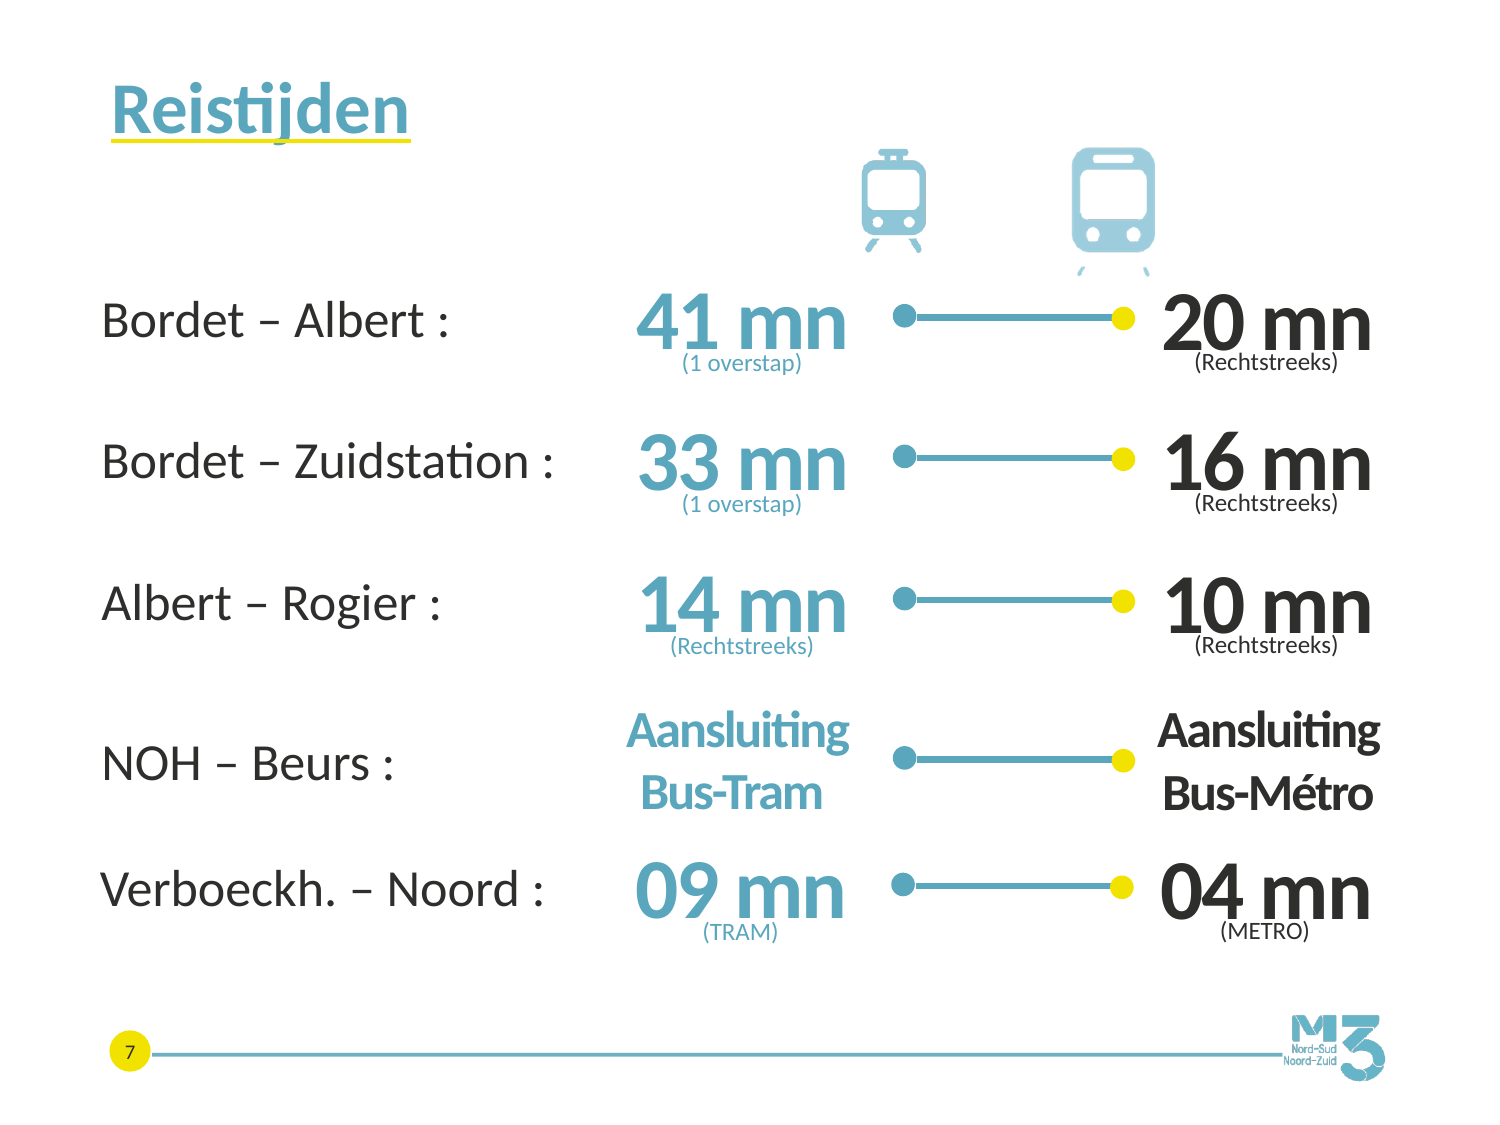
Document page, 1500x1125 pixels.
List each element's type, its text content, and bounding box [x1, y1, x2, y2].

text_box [85, 256, 1411, 954]
slide_number 7 [103, 1030, 157, 1072]
list Reistijden [96, 53, 1434, 166]
picture [1048, 136, 1172, 297]
picture [850, 144, 934, 257]
picture [152, 1009, 1411, 1100]
